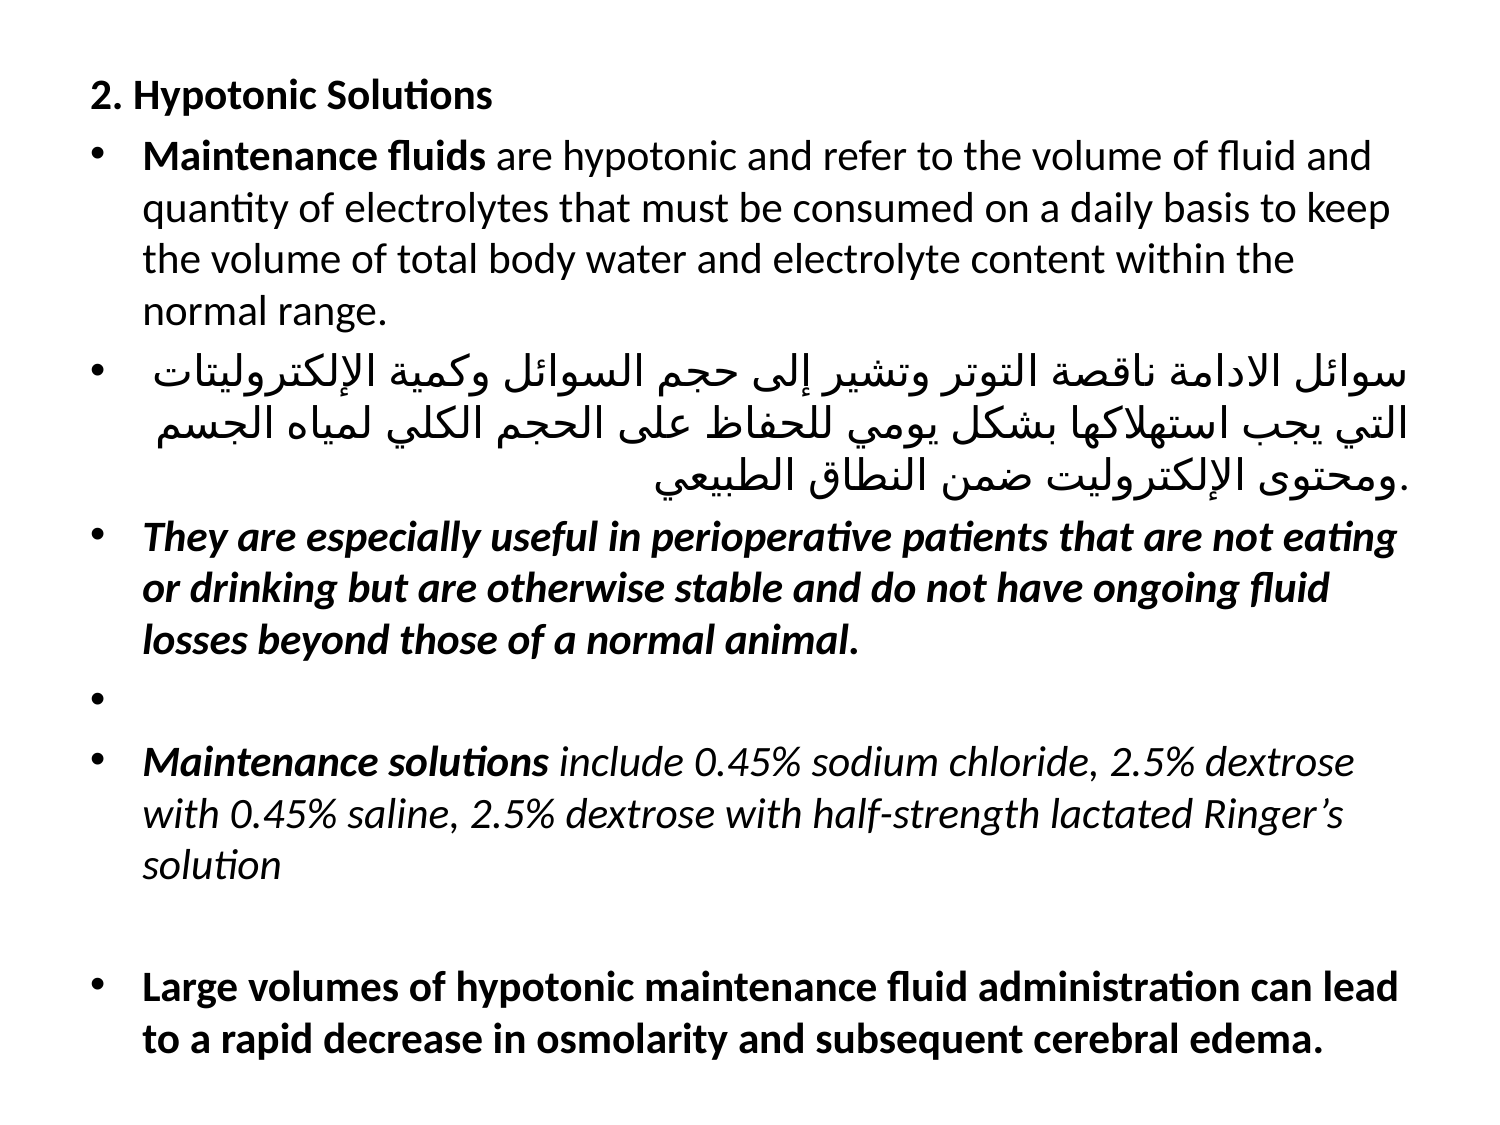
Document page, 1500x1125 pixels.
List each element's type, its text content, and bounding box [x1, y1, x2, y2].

list 2. Hypotonic Solutions Maintenance fluids are hypotonic and refer to the volume of fluid and quantity of electrolytes that must be consumed on a daily basis to keep the volume of total body water and electrolyte content within the normal range. سوائل الادامة ناقصة التوتر وتشير إلى حجم السوائل وكمية الإلكتروليتات التي يجب استهلاكها بشكل يومي للحفاظ على الحجم الكلي لمياه الجسم ومحتوى الإلكتروليت ضمن النطاق الطبيعي. They are especially useful in perioperative patients that are not eating or drinking but are otherwise stable and do not have ongoing fluid losses beyond those of a normal animal. Maintenance solutions include 0.45% sodium chloride, 2.5% dextrose with 0.45% saline, 2.5% dextrose with half-strength lactated Ringer’s solution Large volumes of hypotonic maintenance fluid administration can lead to a rapid decrease in osmolarity and subsequent cerebral edema. [75, 58, 1425, 1090]
